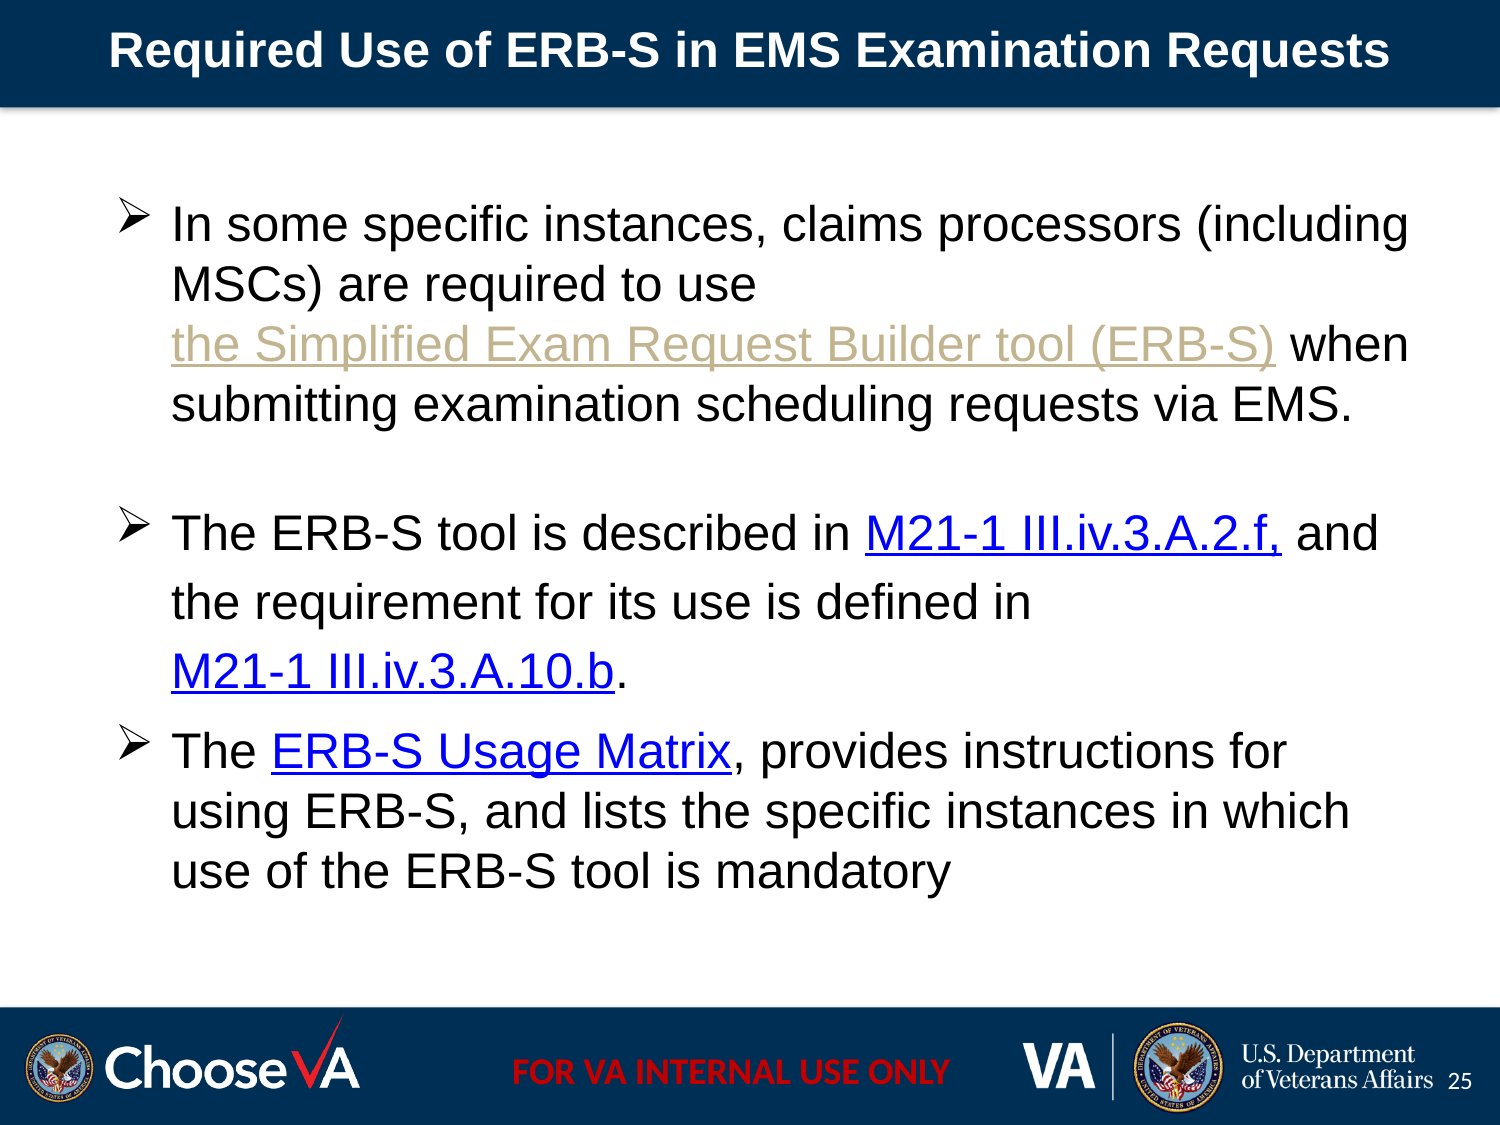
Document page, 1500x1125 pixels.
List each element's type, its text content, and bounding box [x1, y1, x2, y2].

text_box In some specific instances, claims processors (including MSCs) are required to use the Simplified Exam Request Builder tool (ERB-S) when submitting examination scheduling requests via EMS. The ERB-S tool is described in M21-1 III.iv.3.A.2.f, and the requirement for its use is defined in M21-1 III.iv.3.A.10.b. The ERB-S Usage Matrix, provides instructions for using ERB-S, and lists the specific instances in which use of the ERB-S tool is mandatory [99, 183, 1425, 1027]
title Required Use of ERB-S in EMS Examination Requests [0, 0, 1500, 108]
slide_number 25 [1425, 1049, 1489, 1110]
picture [1017, 1014, 1438, 1120]
picture [24, 1012, 360, 1103]
